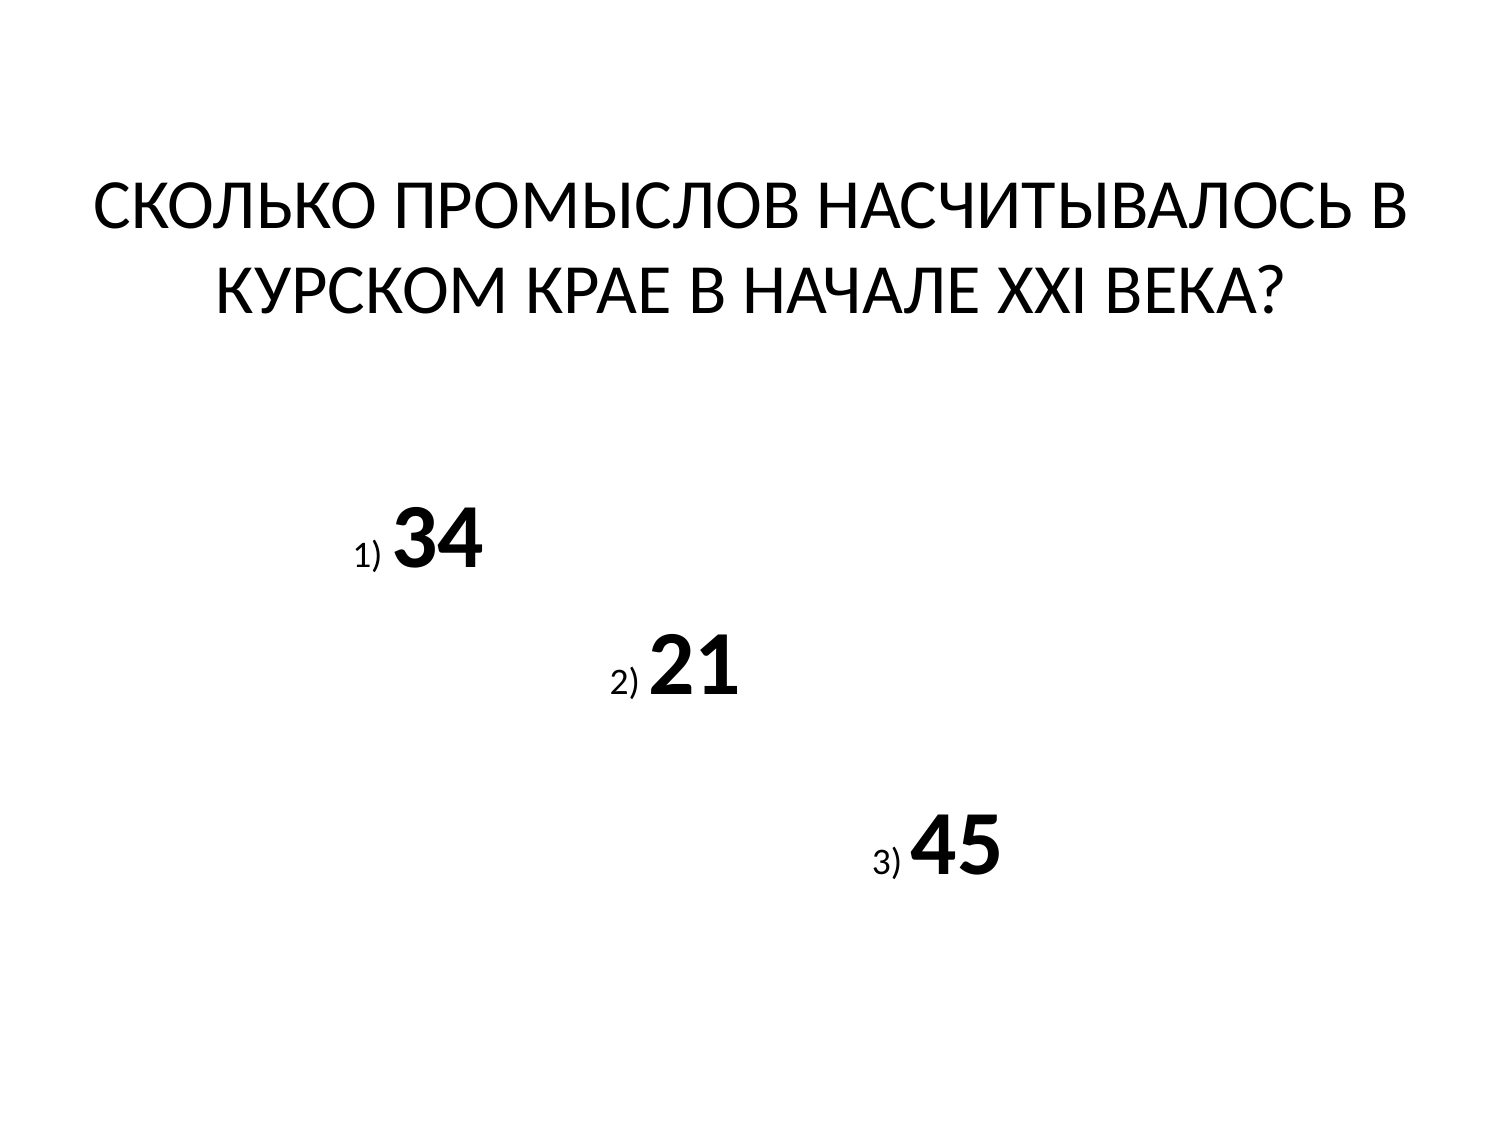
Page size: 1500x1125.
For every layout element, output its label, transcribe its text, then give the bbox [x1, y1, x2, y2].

text_box 1) 34 [337, 467, 499, 593]
title СКОЛЬКО ПРОМЫСЛОВ НАСЧИТЫВАЛОСЬ В КУРСКОМ КРАЕ В НАЧАЛЕ XXI ВЕКА? [76, 149, 1427, 337]
text_box 3) 45 [857, 775, 1019, 900]
text_box 2) 21 [594, 595, 757, 721]
